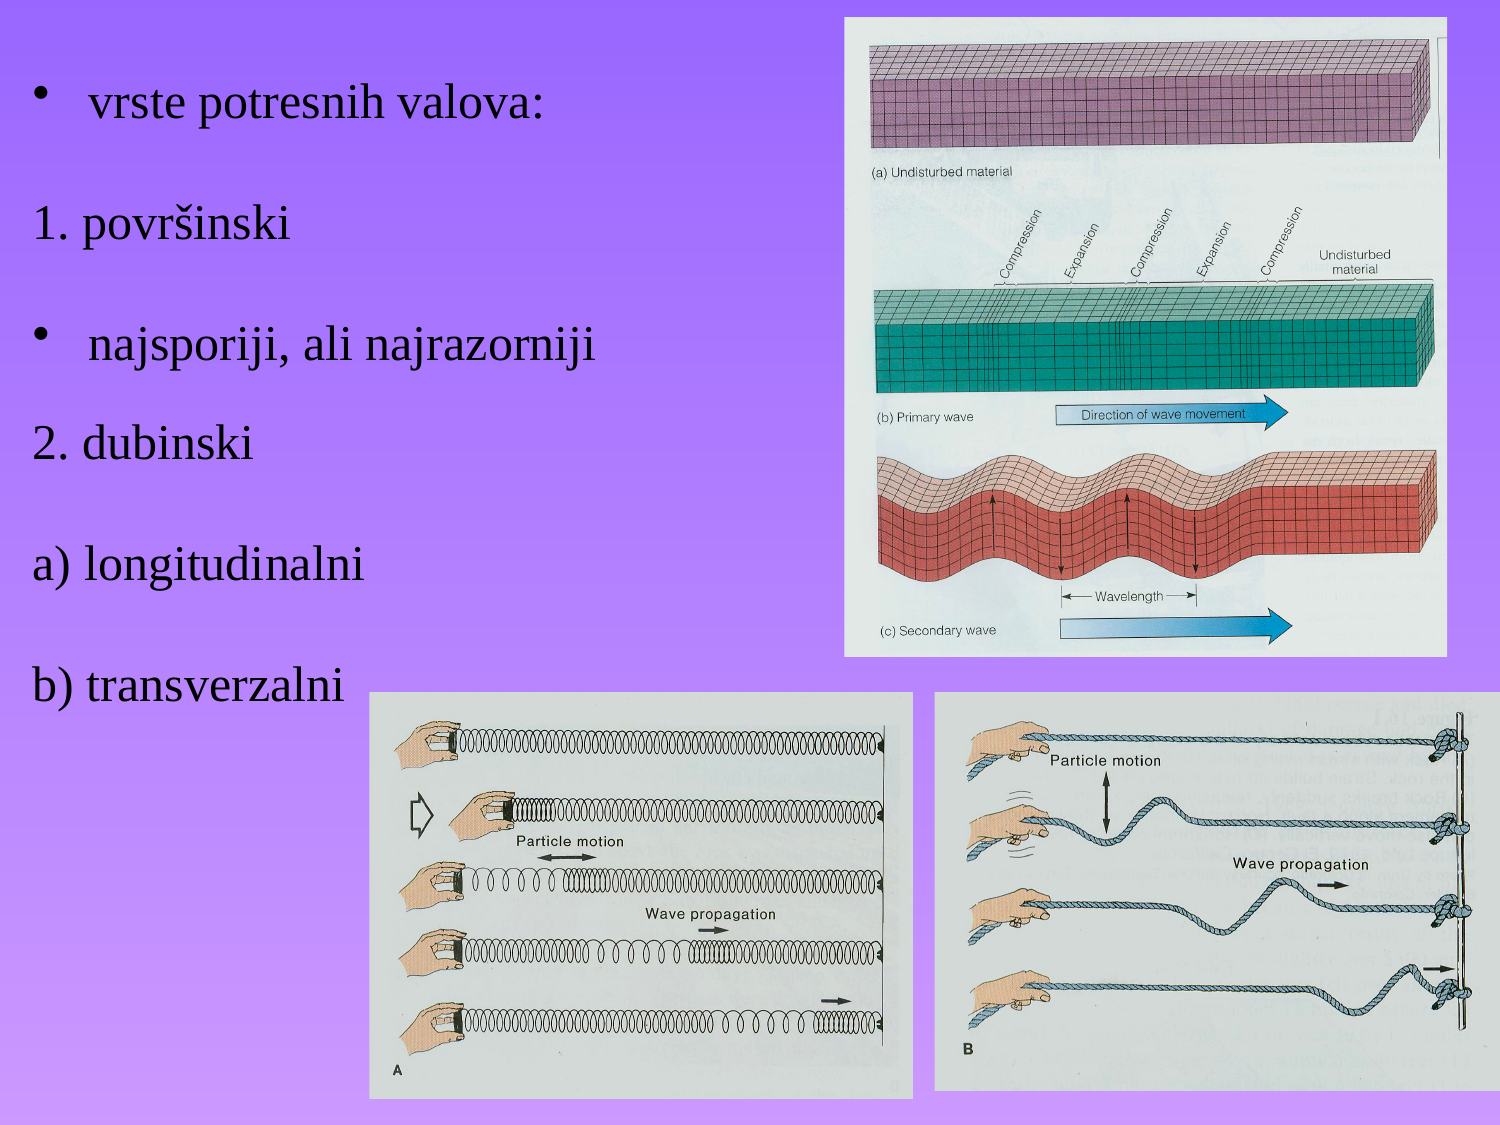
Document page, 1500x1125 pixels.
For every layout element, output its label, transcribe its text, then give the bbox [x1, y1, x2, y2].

picture [369, 692, 914, 1099]
list vrste potresnih valova: 1. površinski najsporiji, ali najrazorniji 2. dubinski a) longitudinalni b) transverzalni [17, 30, 1425, 1005]
picture [934, 692, 1500, 1091]
picture [844, 17, 1448, 658]
